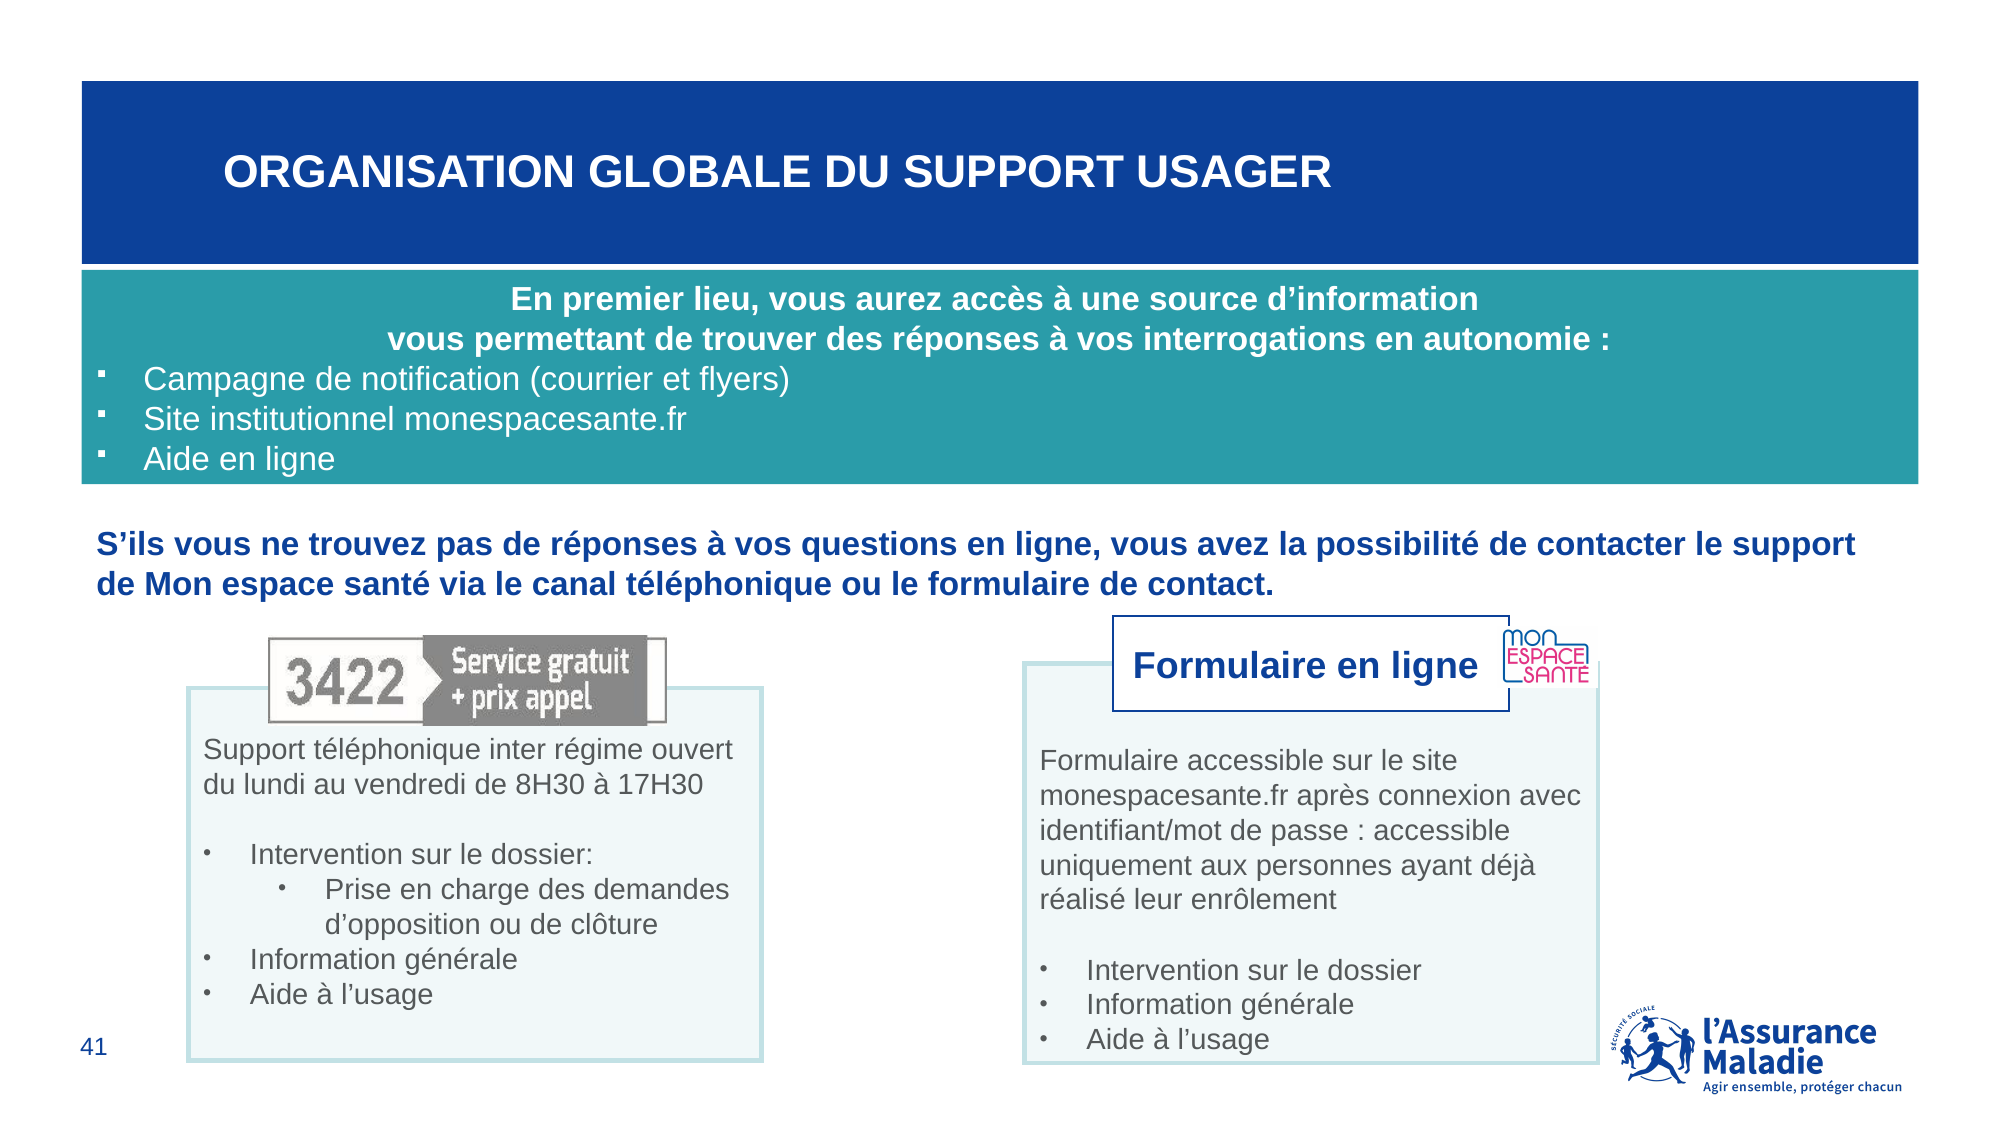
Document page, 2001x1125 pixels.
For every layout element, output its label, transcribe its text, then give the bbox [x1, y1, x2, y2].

picture [1574, 969, 1919, 1125]
text_box En premier lieu, vous aurez accès à une source d’information vous permettant de trouver des réponses à vos interrogations en autonomie : Campagne de notification (courrier et flyers) Site institutionnel monespacesante.fr Aide en ligne [81, 269, 1919, 485]
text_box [1024, 616, 1598, 1063]
title Organisation globale du support usager [81, 81, 1919, 265]
slide_number 41 [64, 1021, 183, 1070]
text_box S’ils vous ne trouvez pas de réponses à vos questions en ligne, vous avez la possibilité de contacter le support de Mon espace santé via le canal téléphonique ou le formulaire de contact. [81, 514, 1898, 1049]
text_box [188, 635, 762, 1061]
